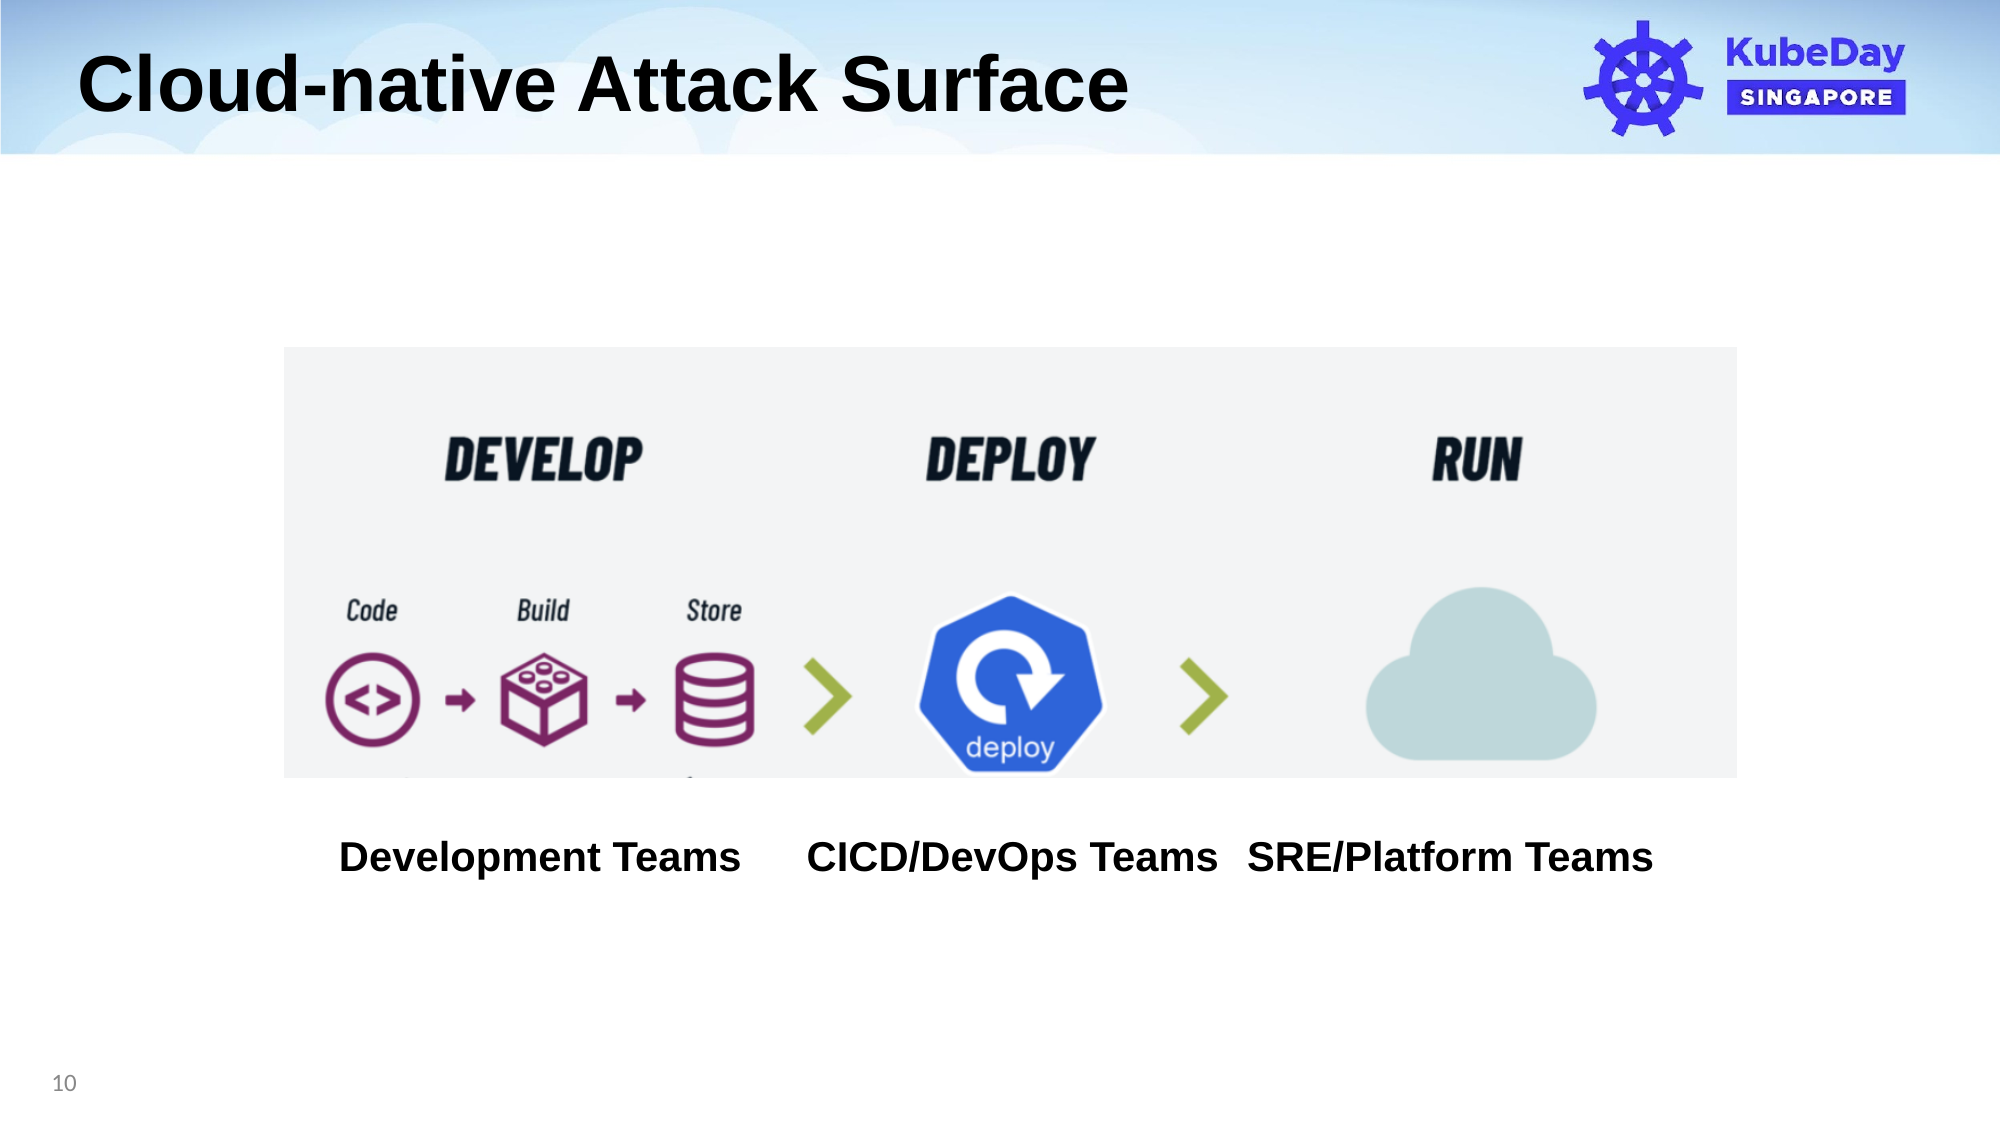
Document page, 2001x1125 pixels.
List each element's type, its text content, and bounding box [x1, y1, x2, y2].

text_box SRE/Platform Teams [1232, 822, 1676, 888]
slide_number ‹#› [20, 1051, 92, 1112]
text_box Cloud-native Attack Surface [62, 0, 1788, 195]
text_box CICD/DevOps Teams [791, 822, 1232, 888]
picture [0, 0, 2000, 1125]
text_box Development Teams [323, 822, 764, 888]
